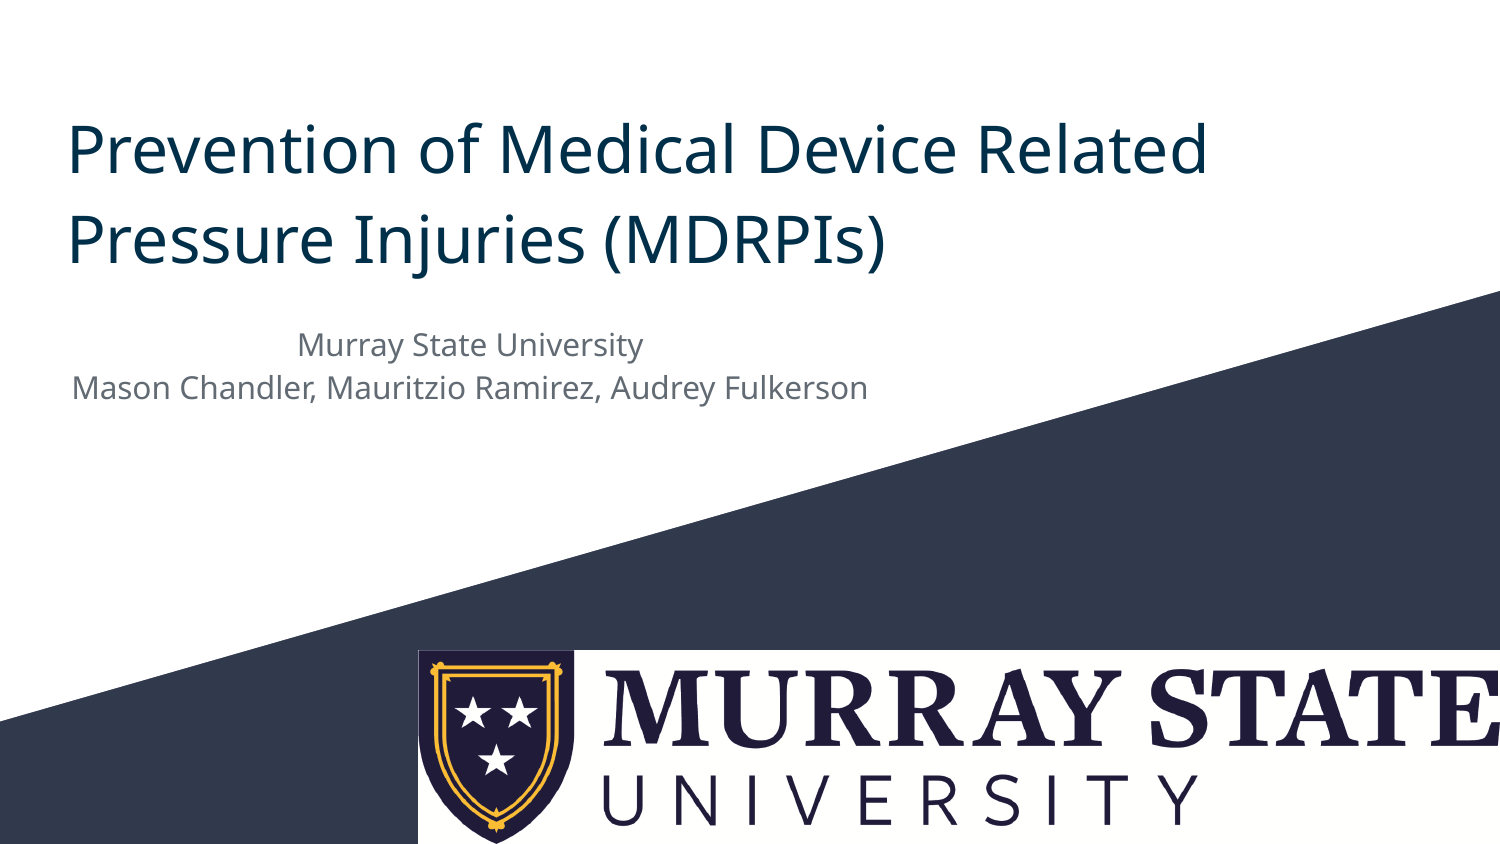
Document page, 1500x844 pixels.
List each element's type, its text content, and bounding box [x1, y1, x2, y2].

subtitle Murray State University Mason Chandler, Mauritzio Ramirez, Audrey Fulkerson [51, 308, 890, 430]
title Prevention of Medical Device Related Pressure Injuries (MDRPIs) [51, 88, 1449, 299]
picture [417, 649, 1500, 844]
